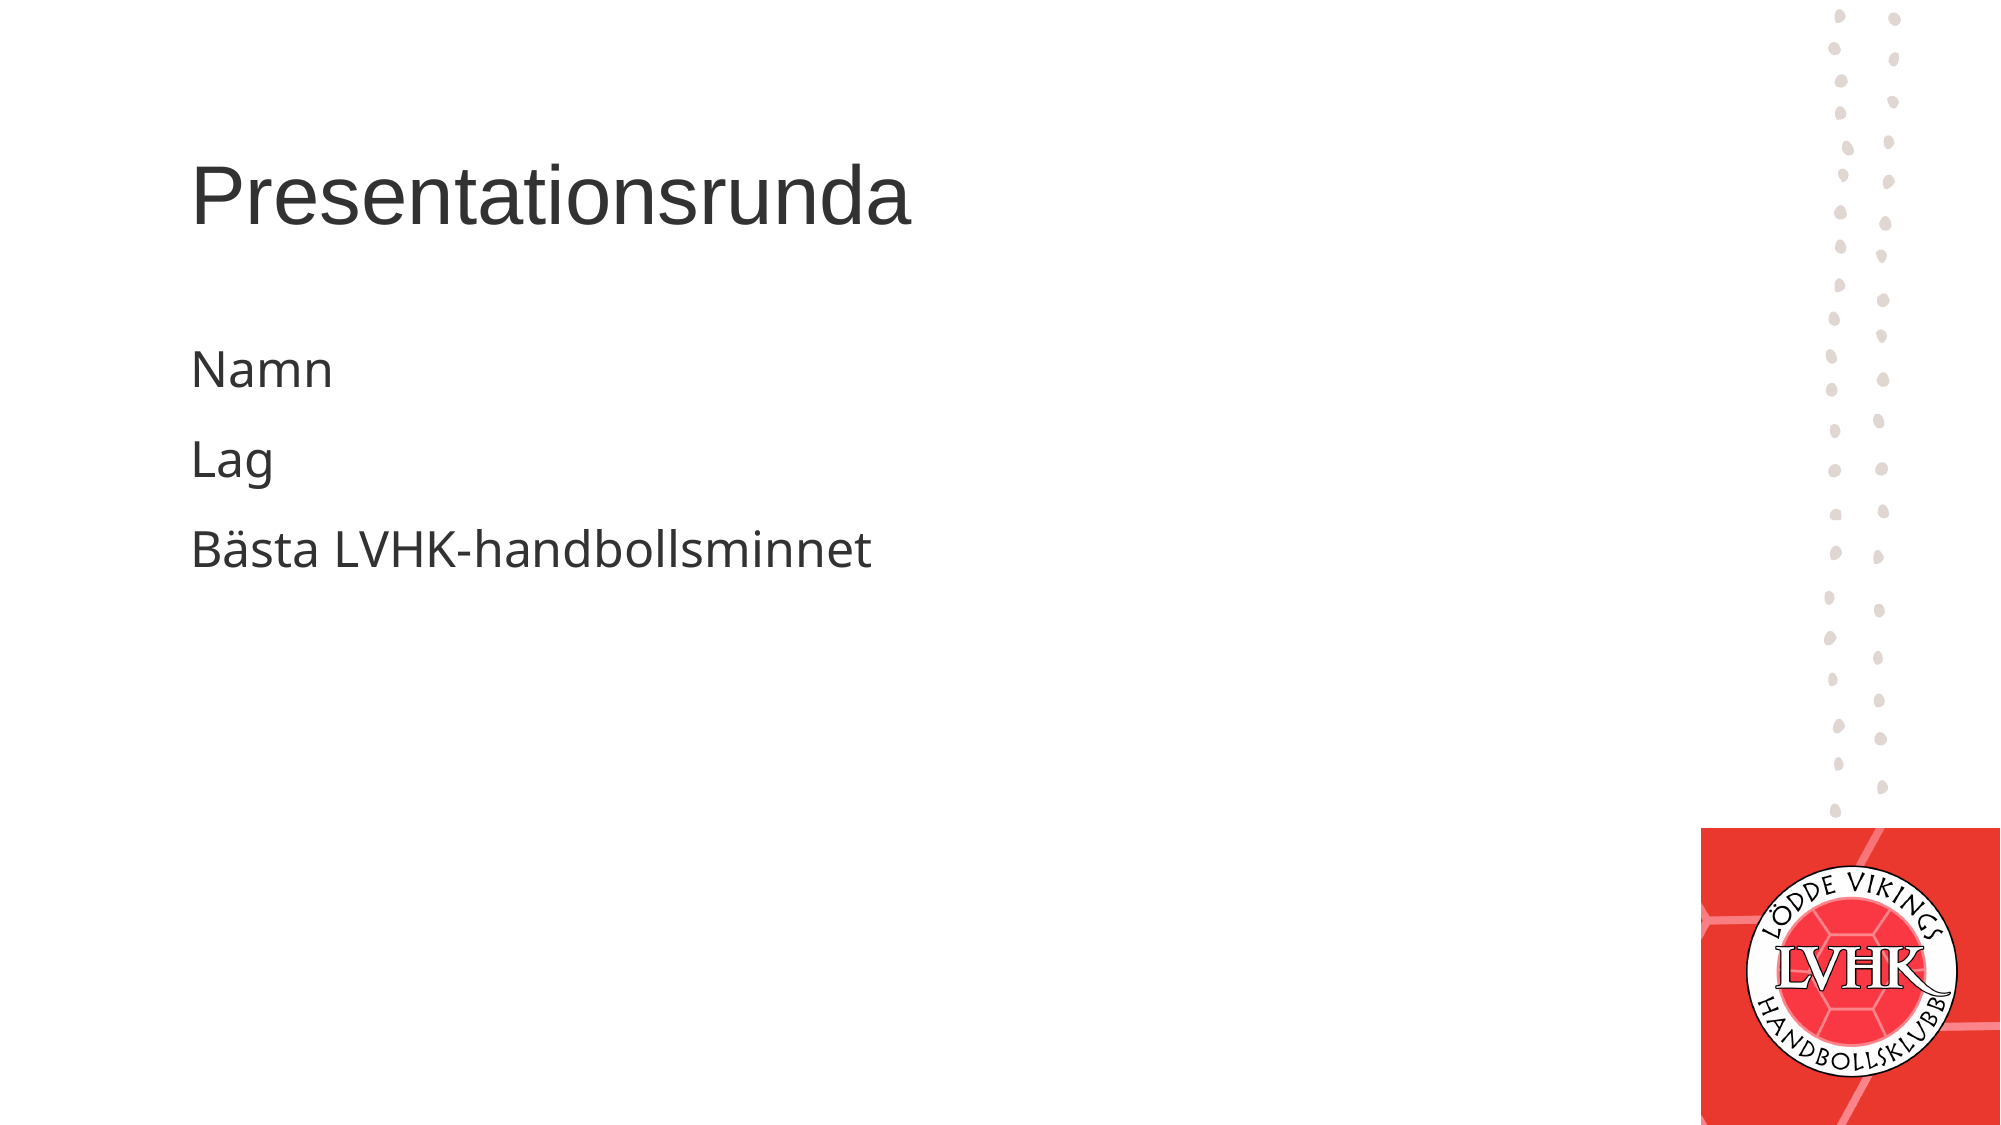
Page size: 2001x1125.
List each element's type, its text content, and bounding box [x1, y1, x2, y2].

picture [1700, 828, 2000, 1125]
list Namn Lag Bästa LVHK-handbollsminnet [175, 299, 1756, 1014]
title Presentationsrunda [175, 82, 1756, 299]
